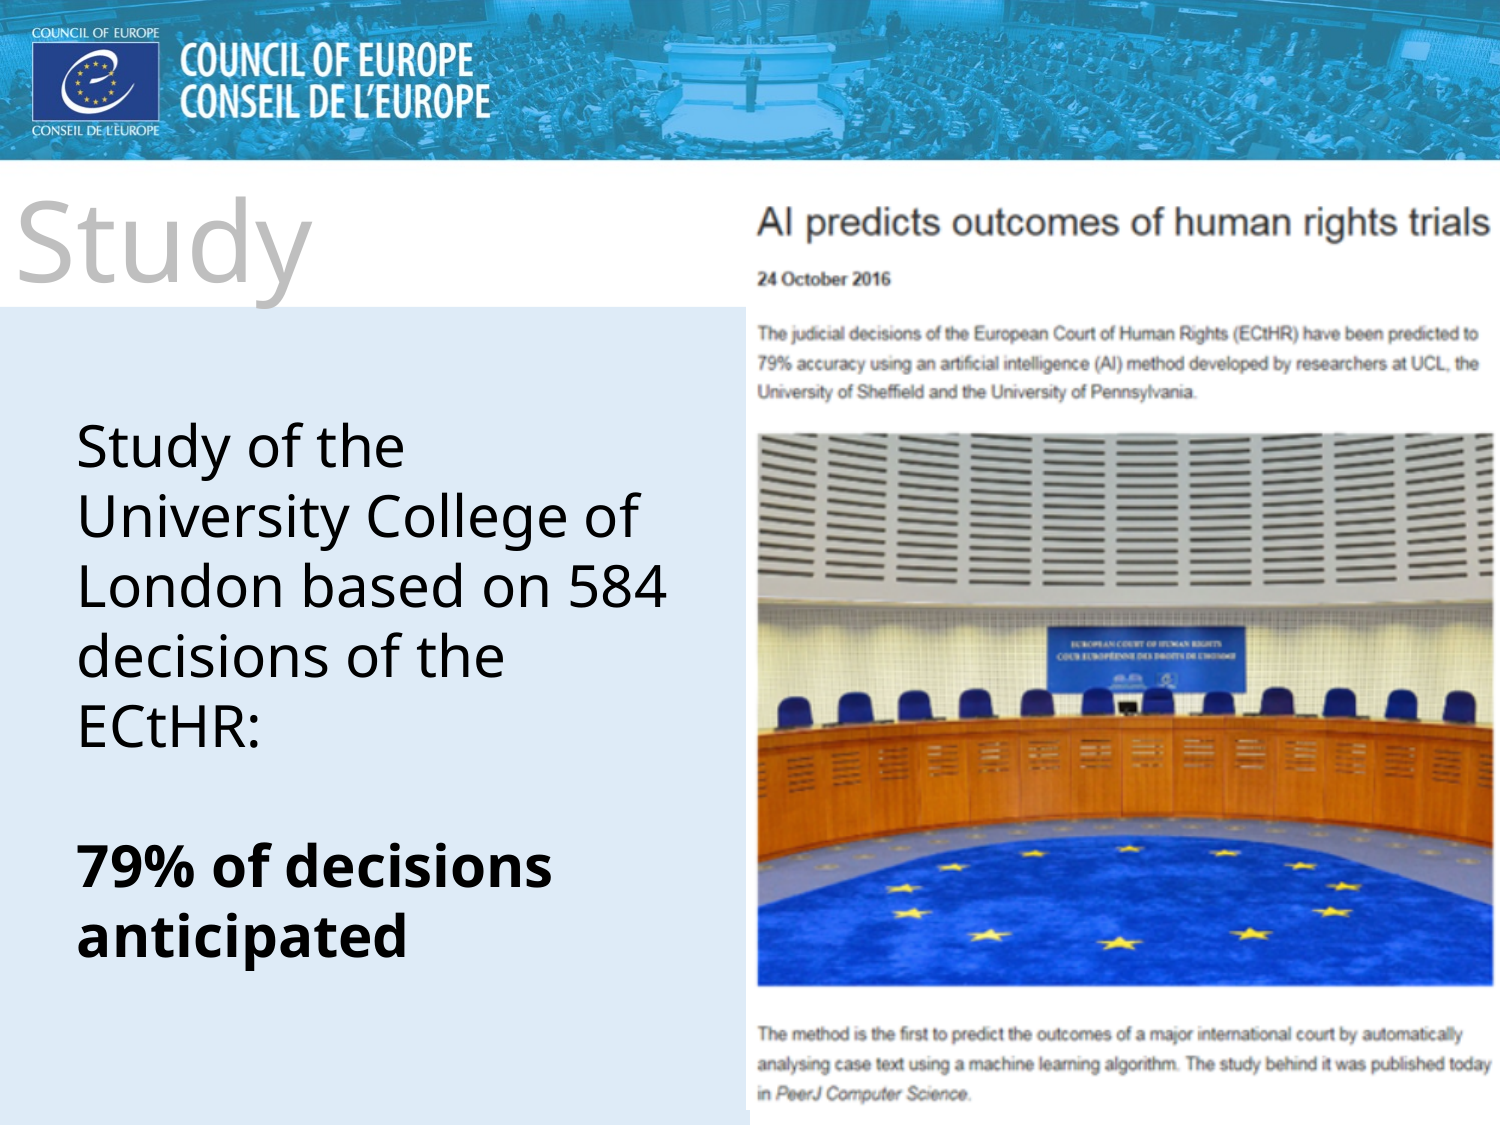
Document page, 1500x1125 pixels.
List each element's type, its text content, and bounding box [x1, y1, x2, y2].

picture [0, 0, 1500, 162]
text_box Study of the University College of London based on 584 decisions of the ECtHR: 79% of decisions anticipated [62, 402, 688, 977]
text_box [0, 313, 751, 1125]
picture [746, 181, 1500, 1125]
text_box Study [0, 162, 1500, 313]
